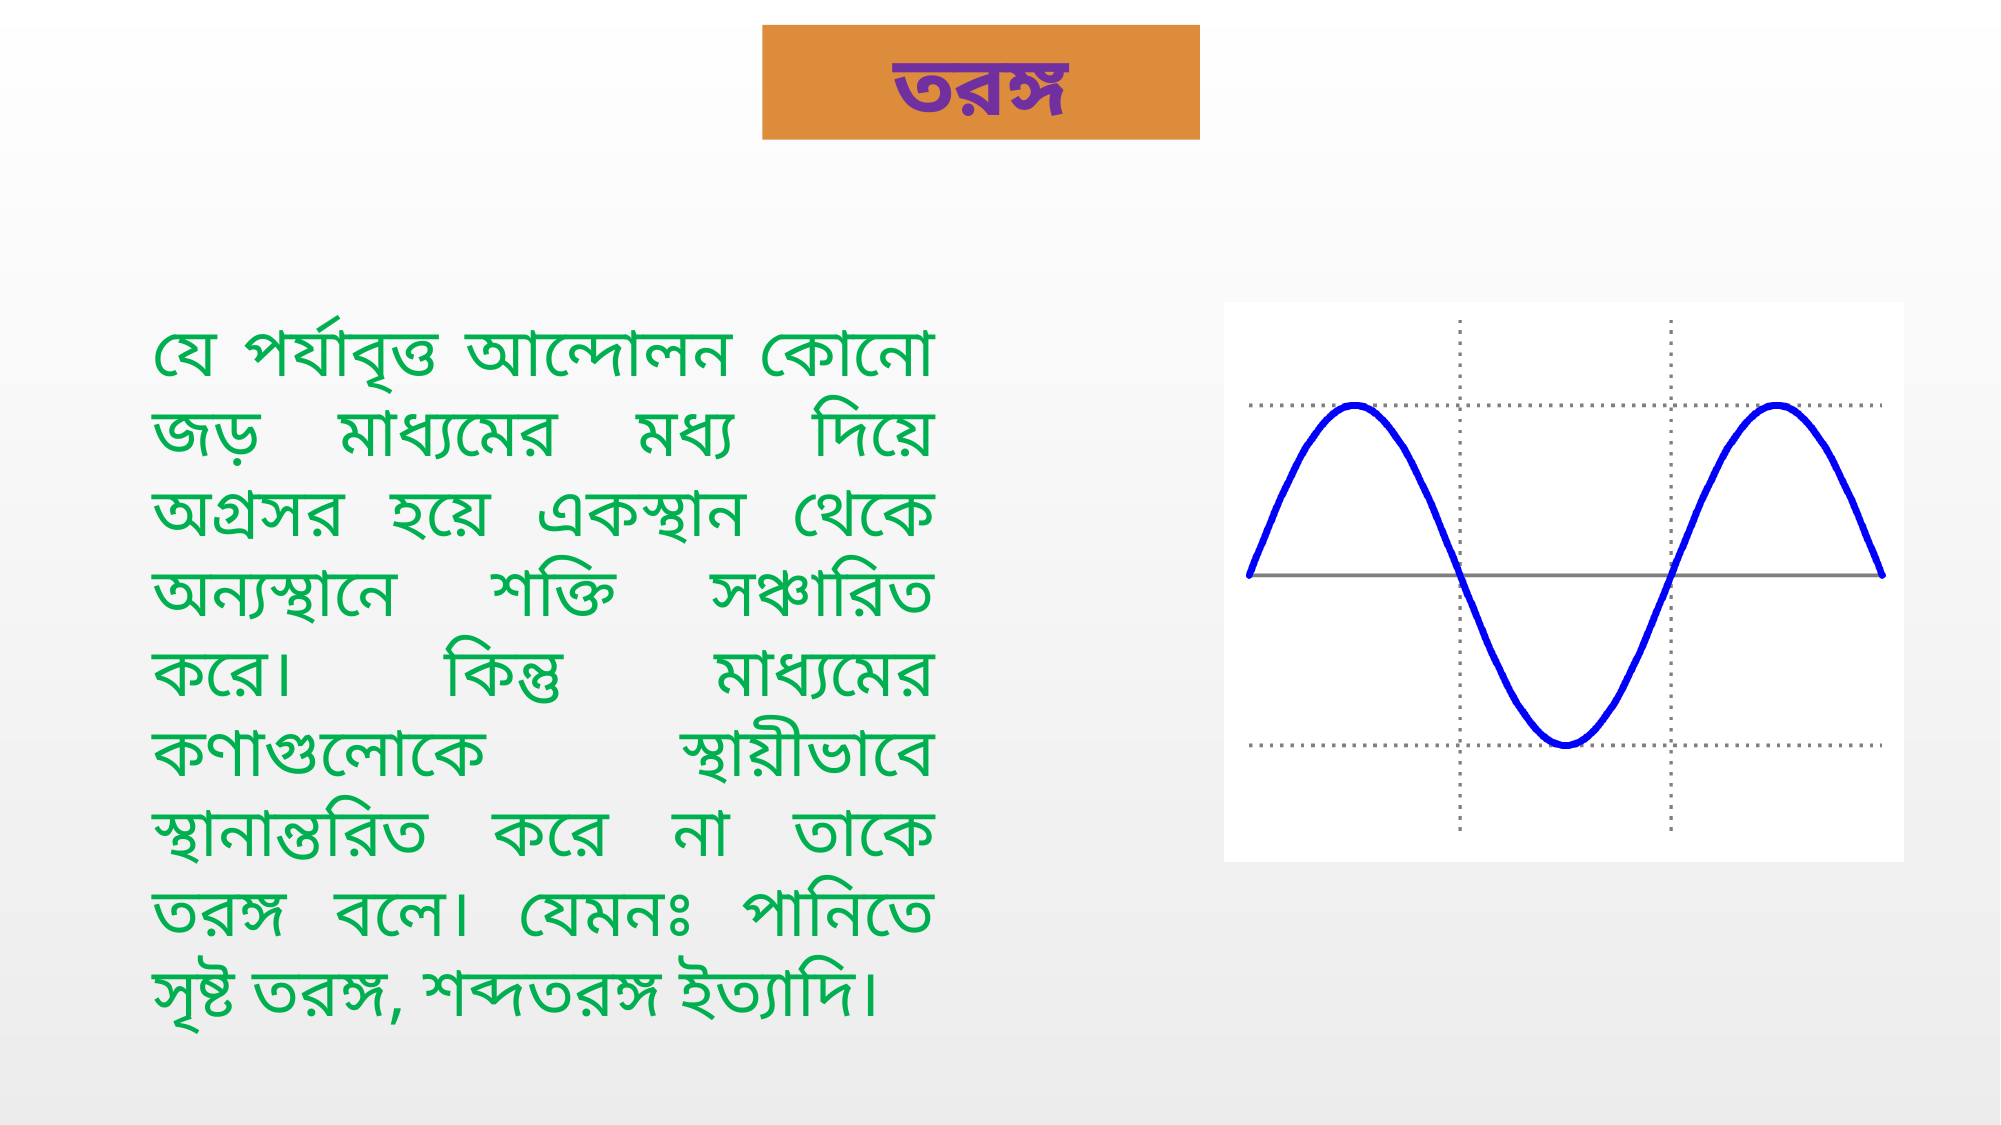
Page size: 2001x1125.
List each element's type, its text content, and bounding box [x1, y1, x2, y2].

picture [1224, 302, 1905, 862]
text_box তরঙ্গ [762, 24, 1200, 140]
text_box যে পর্যাবৃত্ত আন্দোলন কোনো জড় মাধ্যমের মধ্য দিয়ে অগ্রসর হয়ে একস্থান থেকে অন্যস্থানে শক্তি সঞ্চারিত করে। কিন্তু মাধ্যমের কণাগুলোকে স্থায়ীভাবে স্থানান্তরিত করে না তাকে তরঙ্গ বলে। যেমনঃ পানিতে সৃষ্ট তরঙ্গ, শব্দতরঙ্গ ইত্যাদি। [137, 302, 950, 1038]
